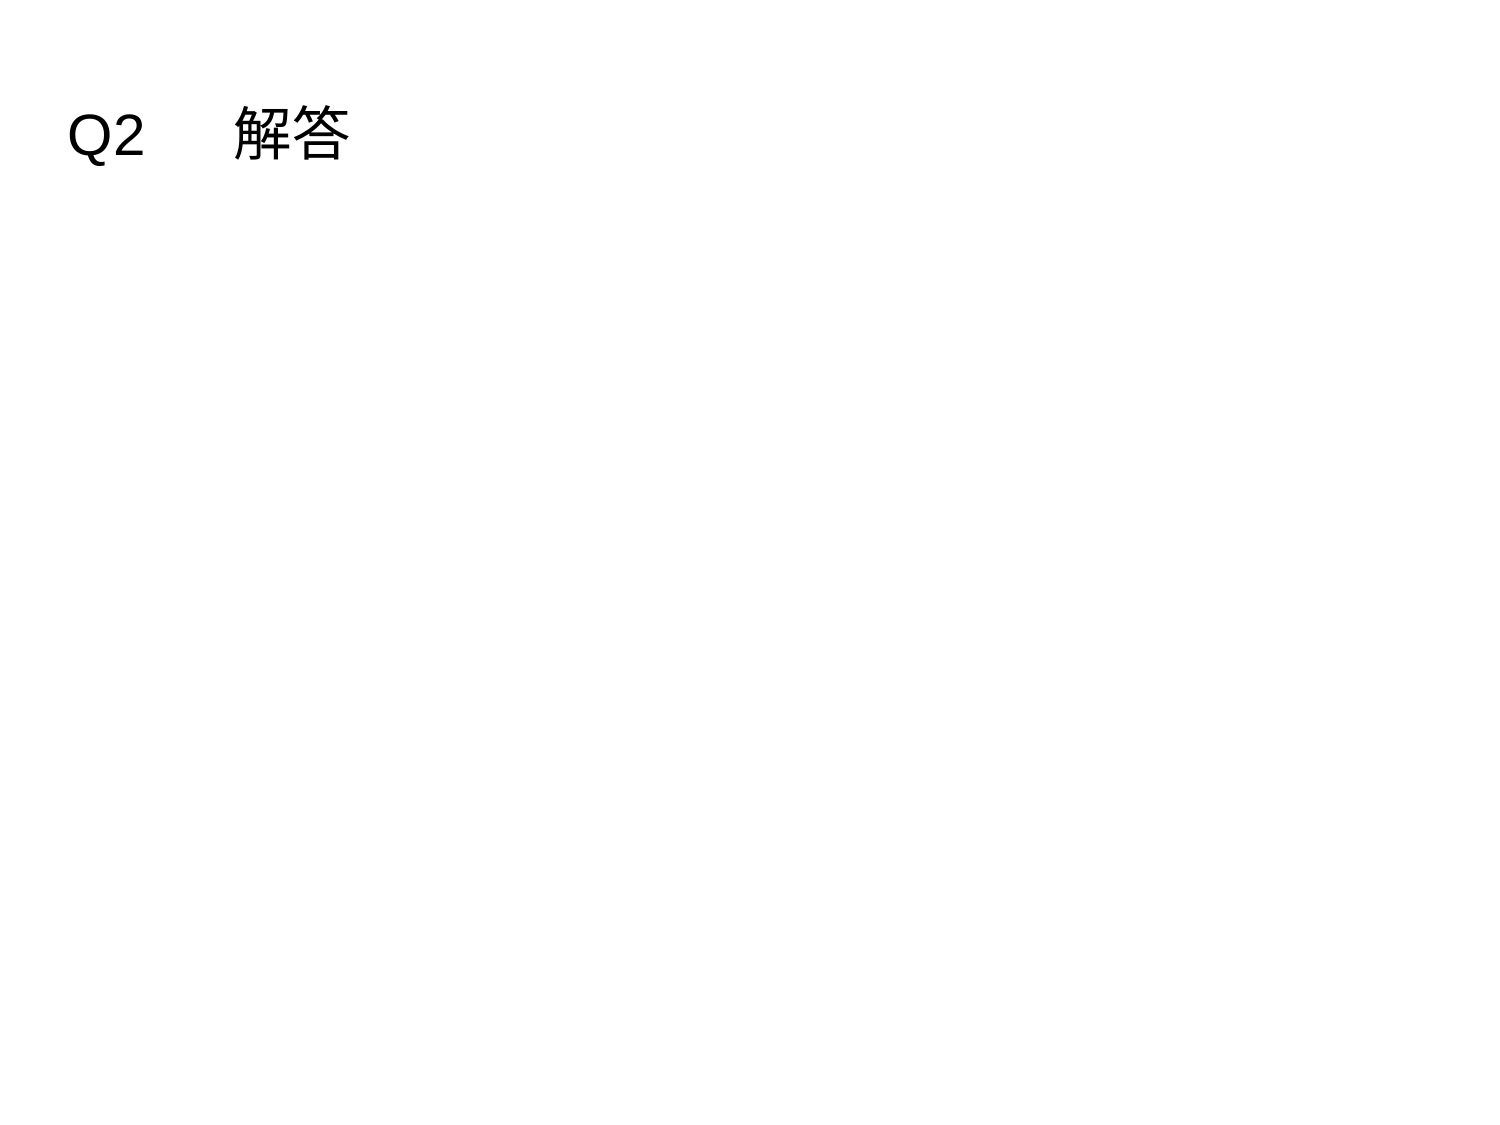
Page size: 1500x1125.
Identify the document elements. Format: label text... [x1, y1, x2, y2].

text_box Q2 解答 [53, 90, 1483, 220]
